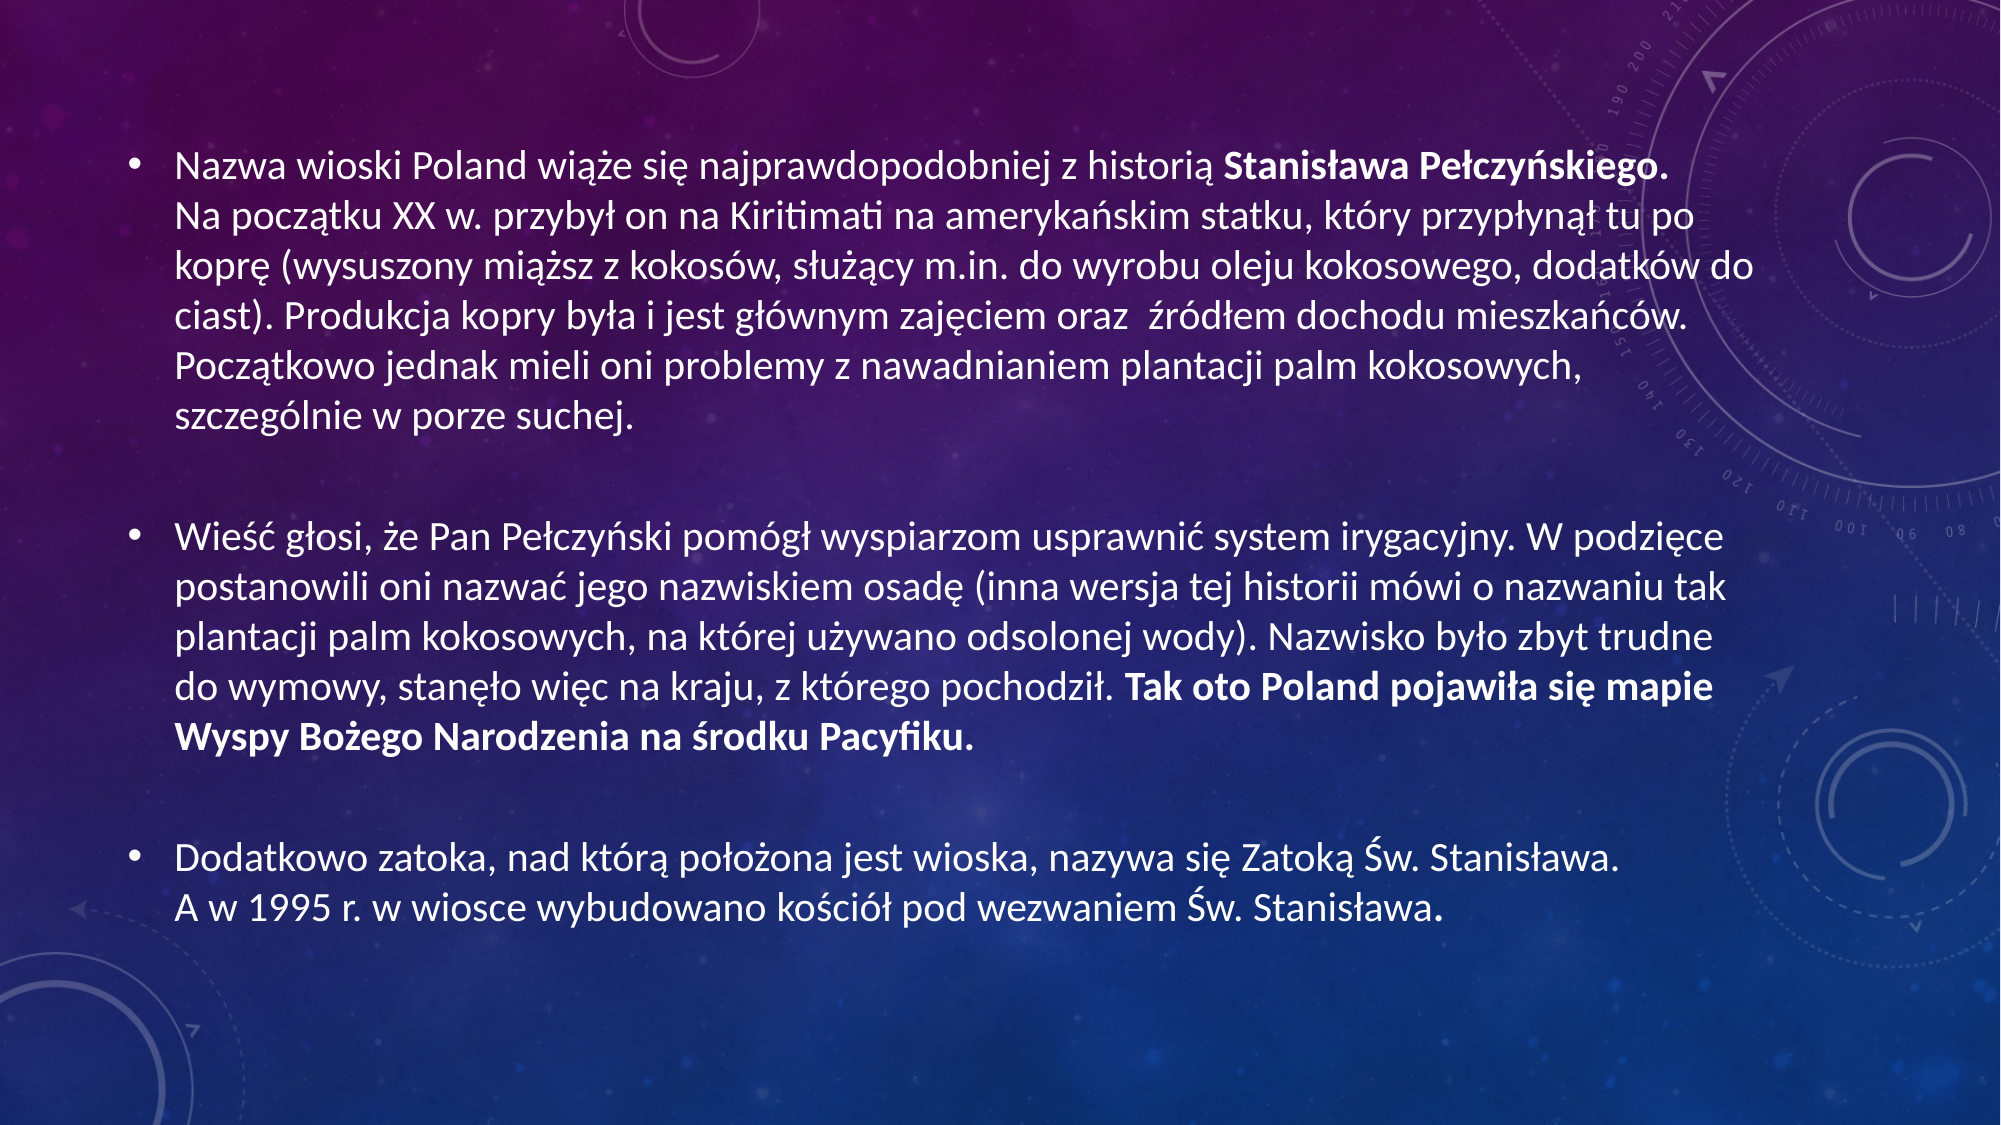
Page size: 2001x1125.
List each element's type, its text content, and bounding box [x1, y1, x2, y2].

list Nazwa wioski Poland wiąże się najprawdopodobniej z historią Stanisława Pełczyńskiego. Na początku XX w. przybył on na Kiritimati na amerykańskim statku, który przypłynął tu po koprę (wysuszony miąższ z kokosów, służący m.in. do wyrobu oleju kokosowego, dodatków do ciast). Produkcja kopry była i jest głównym zajęciem oraz źródłem dochodu mieszkańców. Początkowo jednak mieli oni problemy z nawadnianiem plantacji palm kokosowych, szczególnie w porze suchej. Wieść głosi, że Pan Pełczyński pomógł wyspiarzom usprawnić system irygacyjny. W podzięce postanowili oni nazwać jego nazwiskiem osadę (inna wersja tej historii mówi o nazwaniu tak plantacji palm kokosowych, na której używano odsolonej wody). Nazwisko było zbyt trudne do wymowy, stanęło więc na kraju, z którego pochodził. Tak oto Poland pojawiła się mapie Wyspy Bożego Narodzenia na środku Pacyfiku. Dodatkowo zatoka, nad którą położona jest wioska, nazywa się Zatoką Św. Stanisława. A w 1995 r. w wiosce wybudowano kościół pod wezwaniem Św. Stanisława. [112, 117, 1775, 950]
picture [0, 0, 2001, 1125]
